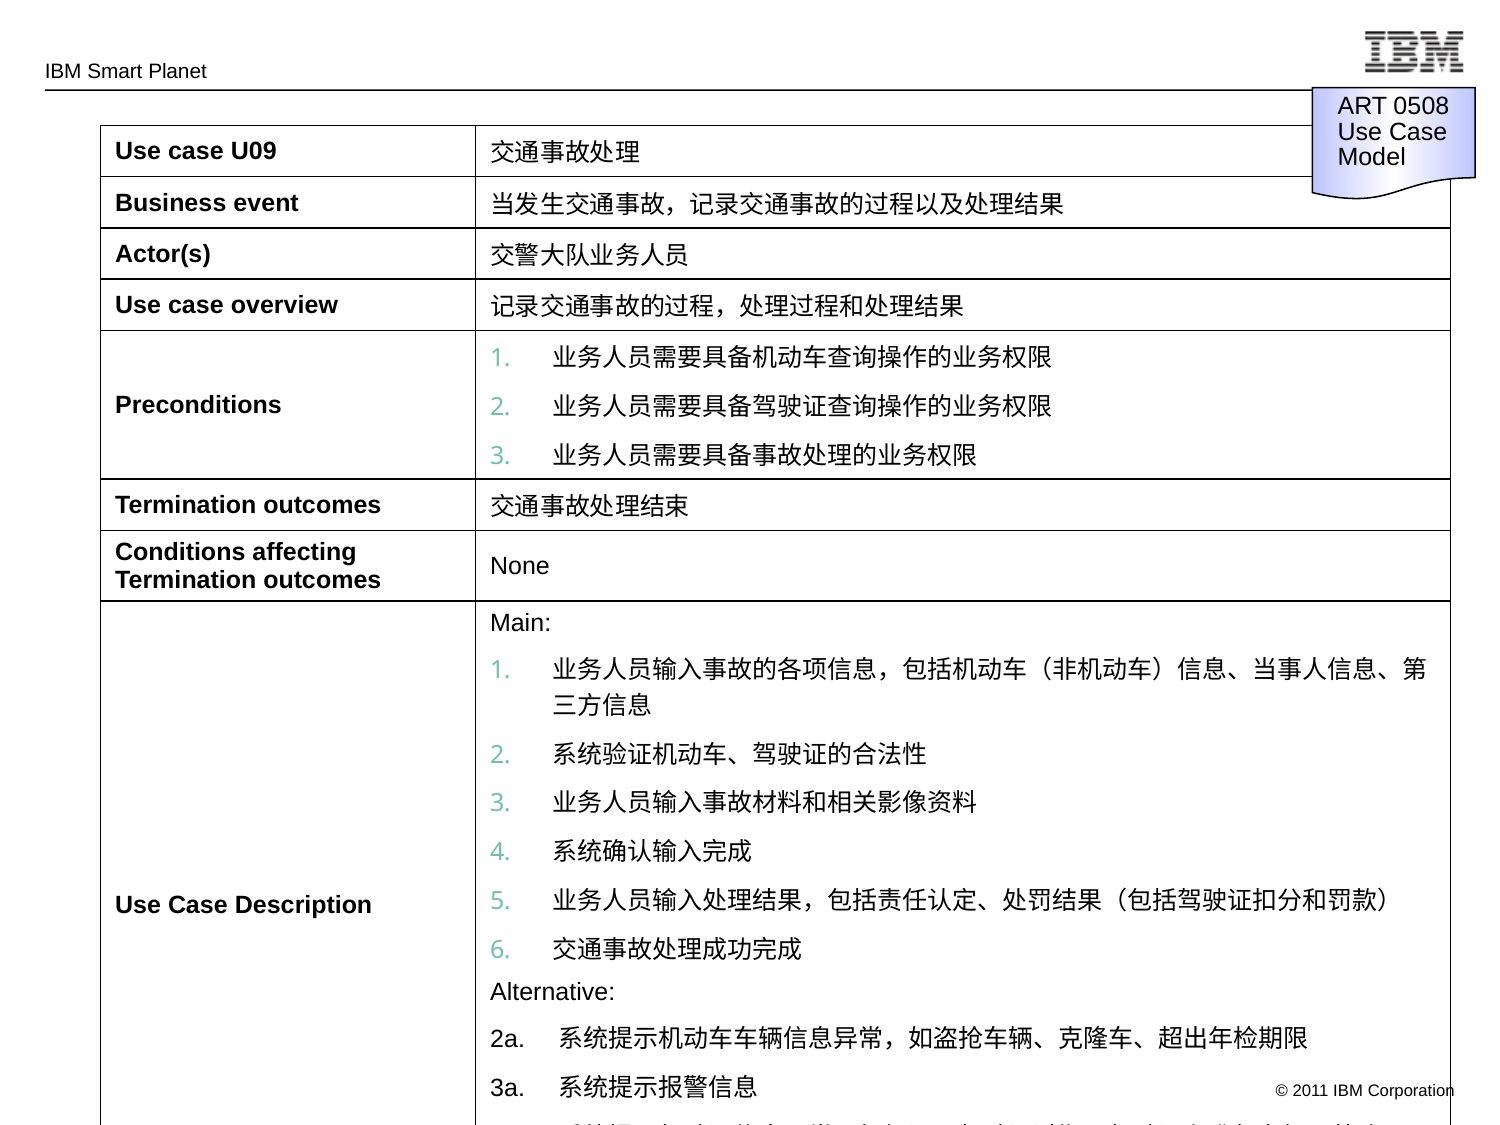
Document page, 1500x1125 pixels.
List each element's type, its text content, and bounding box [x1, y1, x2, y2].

table_cell Use Case Description [101, 602, 475, 1125]
table_cell 交通事故处理结束 [476, 480, 1450, 530]
picture [1364, 30, 1465, 74]
table_cell Preconditions [101, 331, 475, 478]
table_cell Business event [101, 177, 475, 227]
table_cell 记录交通事故的过程，处理过程和处理结果 [476, 280, 1450, 330]
table_cell Conditions affecting Termination outcomes [101, 531, 475, 600]
table_header 交通事故处理 [476, 126, 1312, 176]
table_cell Use case overview [101, 280, 475, 330]
text_box ART 0508 Use Case Model [1312, 87, 1476, 199]
table_cell 交警大队业务人员 [476, 229, 1450, 278]
table_cell None [476, 531, 1450, 600]
table_cell Termination outcomes [101, 480, 475, 530]
table_cell Main: 业务人员输入事故的各项信息，包括机动车（非机动车）信息、当事人信息、第三方信息 系统验证机动车、驾驶证的合法性 业务人员输入事故材料和相关影像资料 系统确认输入完成 业务人员输入处理结果，包括责任认定、处罚结果（包括驾驶证扣分和罚款） 交通事故处理成功完成 Alternative: 2a. 系统提示机动车车辆信息异常，如盗抢车辆、克隆车、超出年检期限 3a. 系统提示报警信息 2b. 系统提示驾驶证信息异常，如假证、驾驶证过期、驾驶证和准驾车辆不符合 3b. 系统提示报警信息 [476, 602, 1450, 1125]
table_cell 业务人员需要具备机动车查询操作的业务权限 业务人员需要具备驾驶证查询操作的业务权限 业务人员需要具备事故处理的业务权限 [476, 331, 1450, 478]
table_cell 当发生交通事故，记录交通事故的过程以及处理结果 [476, 177, 1450, 227]
table_header Use case U09 [101, 126, 475, 176]
table_cell Actor(s) [101, 229, 475, 278]
